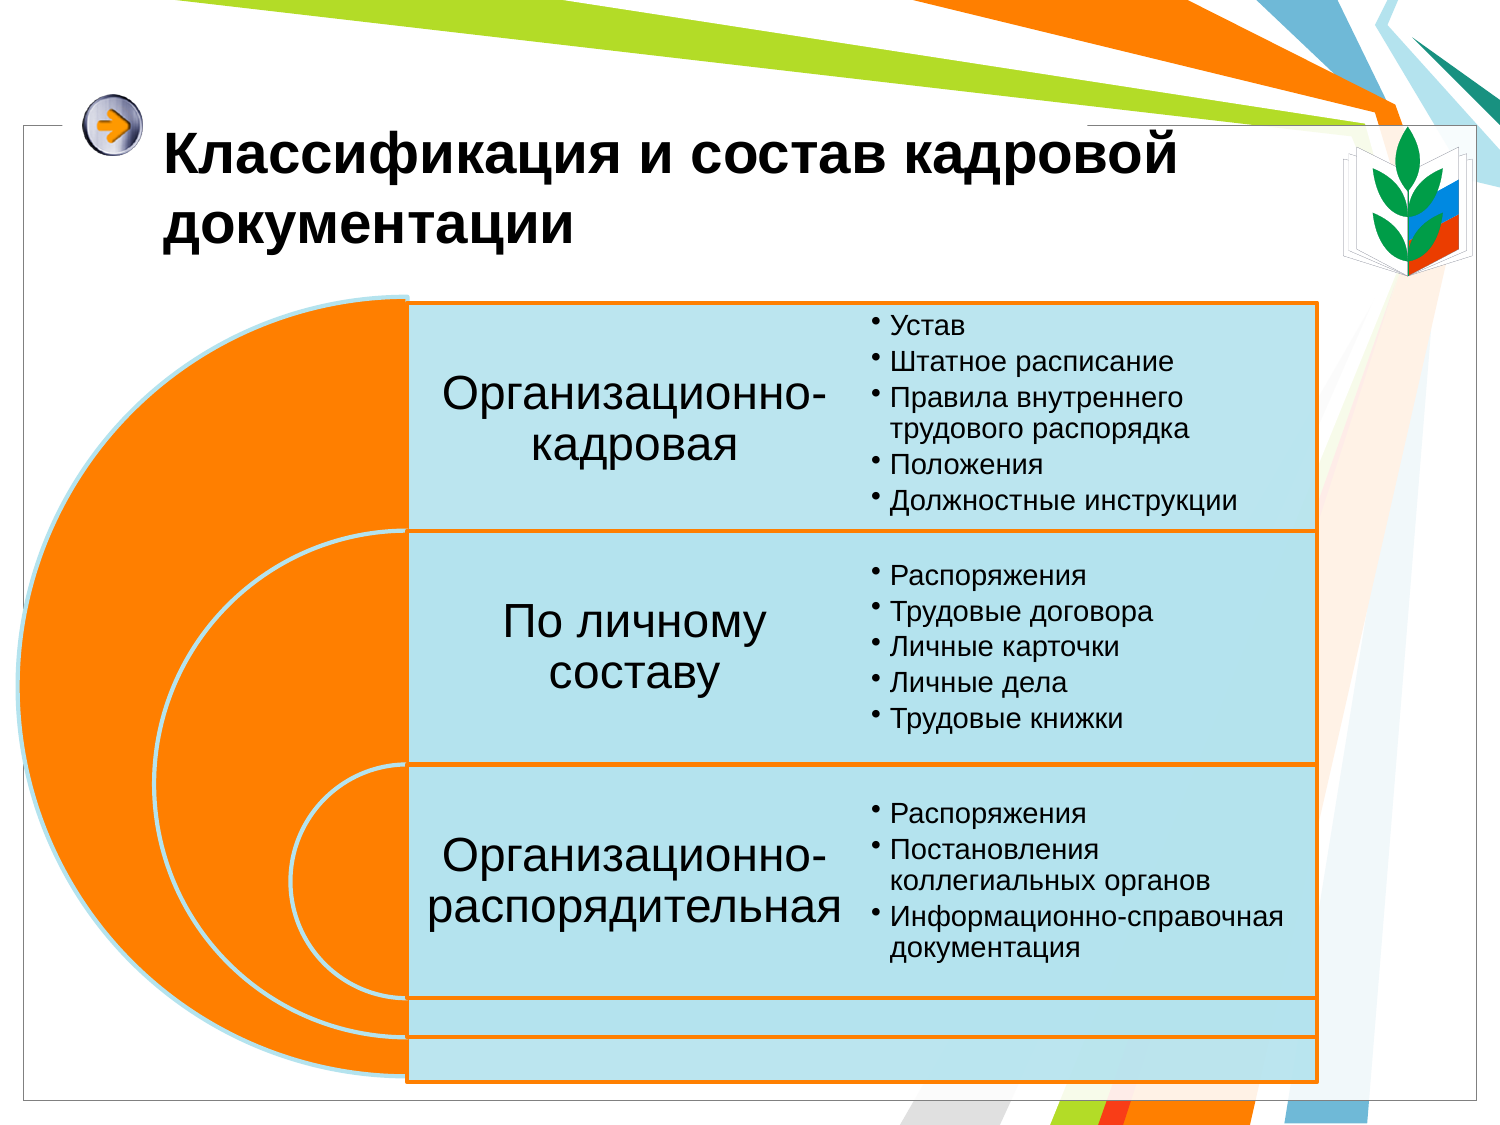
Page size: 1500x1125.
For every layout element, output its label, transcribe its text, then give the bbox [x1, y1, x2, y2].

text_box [1340, 125, 1476, 280]
title Классификация и состав кадровой документации [148, 91, 1223, 218]
picture [82, 94, 143, 156]
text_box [17, 219, 1318, 1125]
